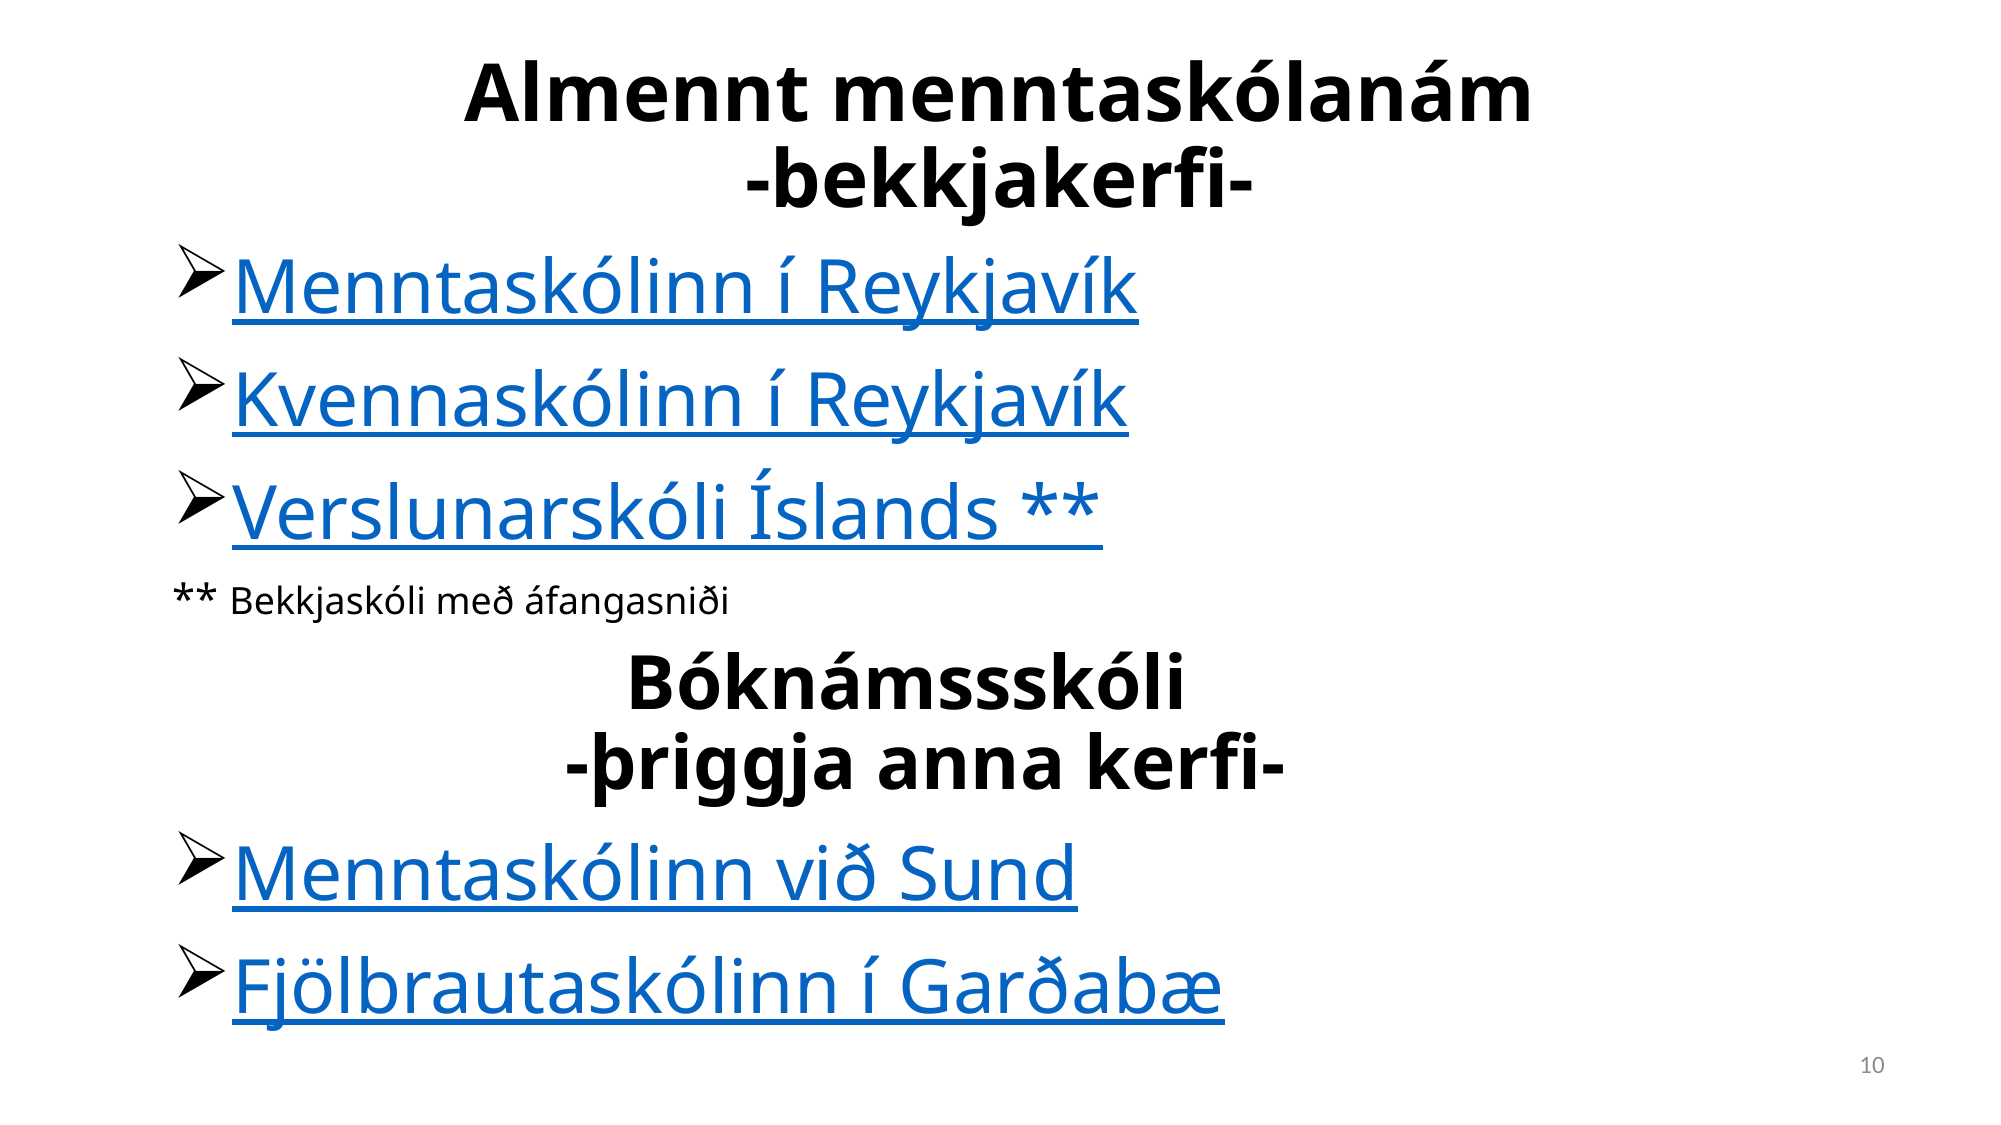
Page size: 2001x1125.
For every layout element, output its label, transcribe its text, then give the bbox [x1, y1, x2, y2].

title Almennt menntaskólanám -bekkjakerfi- [99, 45, 1900, 233]
slide_number 10 [1433, 1024, 1900, 1103]
list Menntaskólinn í Reykjavík Kvennaskólinn í Reykjavík Verslunarskóli Íslands ** ** Bekkjaskóli með áfangasniði Bóknámssskóli -þriggja anna kerfi- Menntaskólinn við Sund Fjölbrautaskólinn í Garðabæ [157, 232, 1657, 1082]
